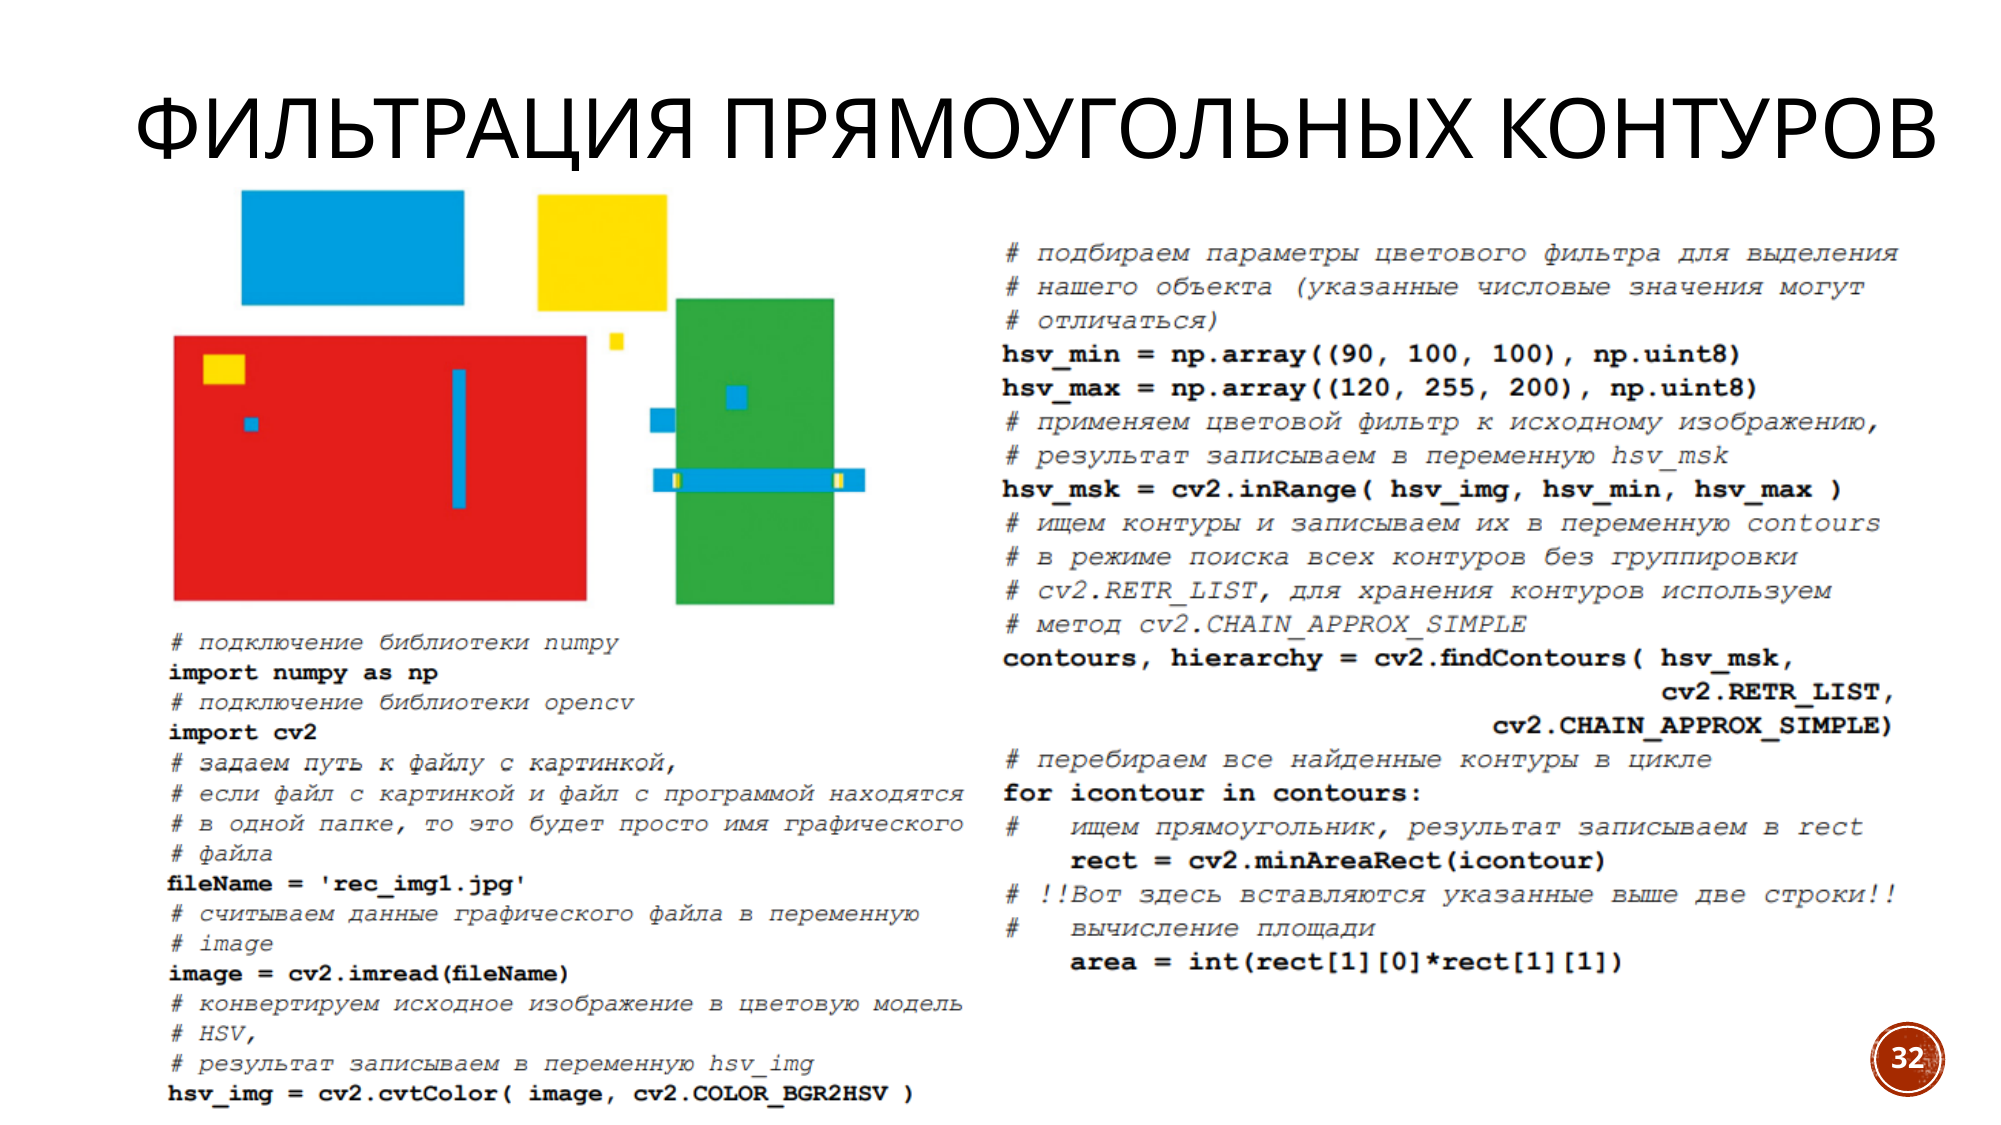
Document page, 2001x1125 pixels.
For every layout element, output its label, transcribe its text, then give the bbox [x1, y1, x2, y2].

slide_number 32 [1855, 1028, 1961, 1089]
title Фильтрация прямоугольных контуров [119, 0, 2000, 264]
picture [119, 171, 1932, 1125]
